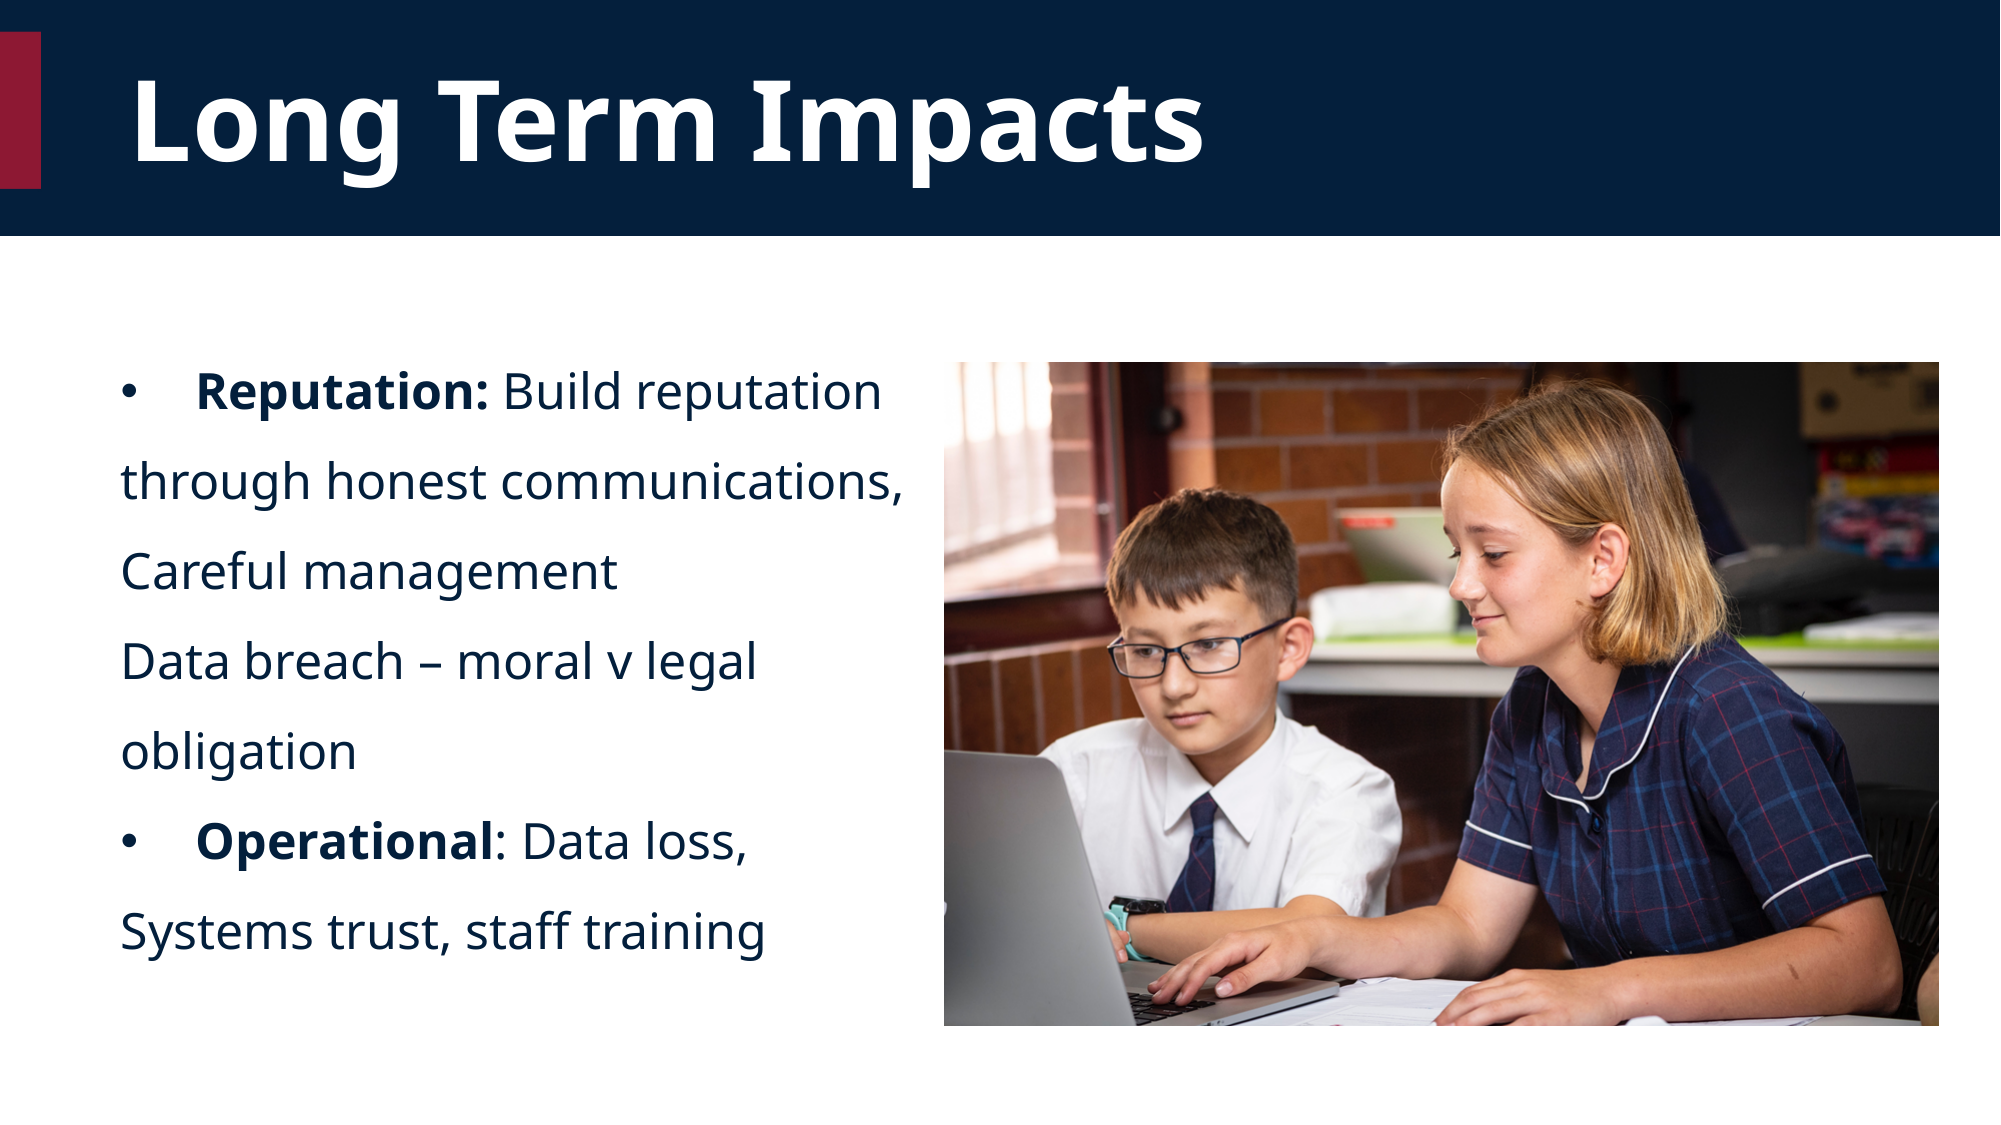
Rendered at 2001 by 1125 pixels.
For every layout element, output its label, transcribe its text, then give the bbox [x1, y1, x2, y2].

picture [0, 0, 2000, 236]
text_box Reputation: Build reputation through honest communications, Careful management Data breach – moral v legal obligation Operational: Data loss, Systems trust, staff training [105, 322, 1616, 1125]
picture [944, 362, 1939, 1026]
